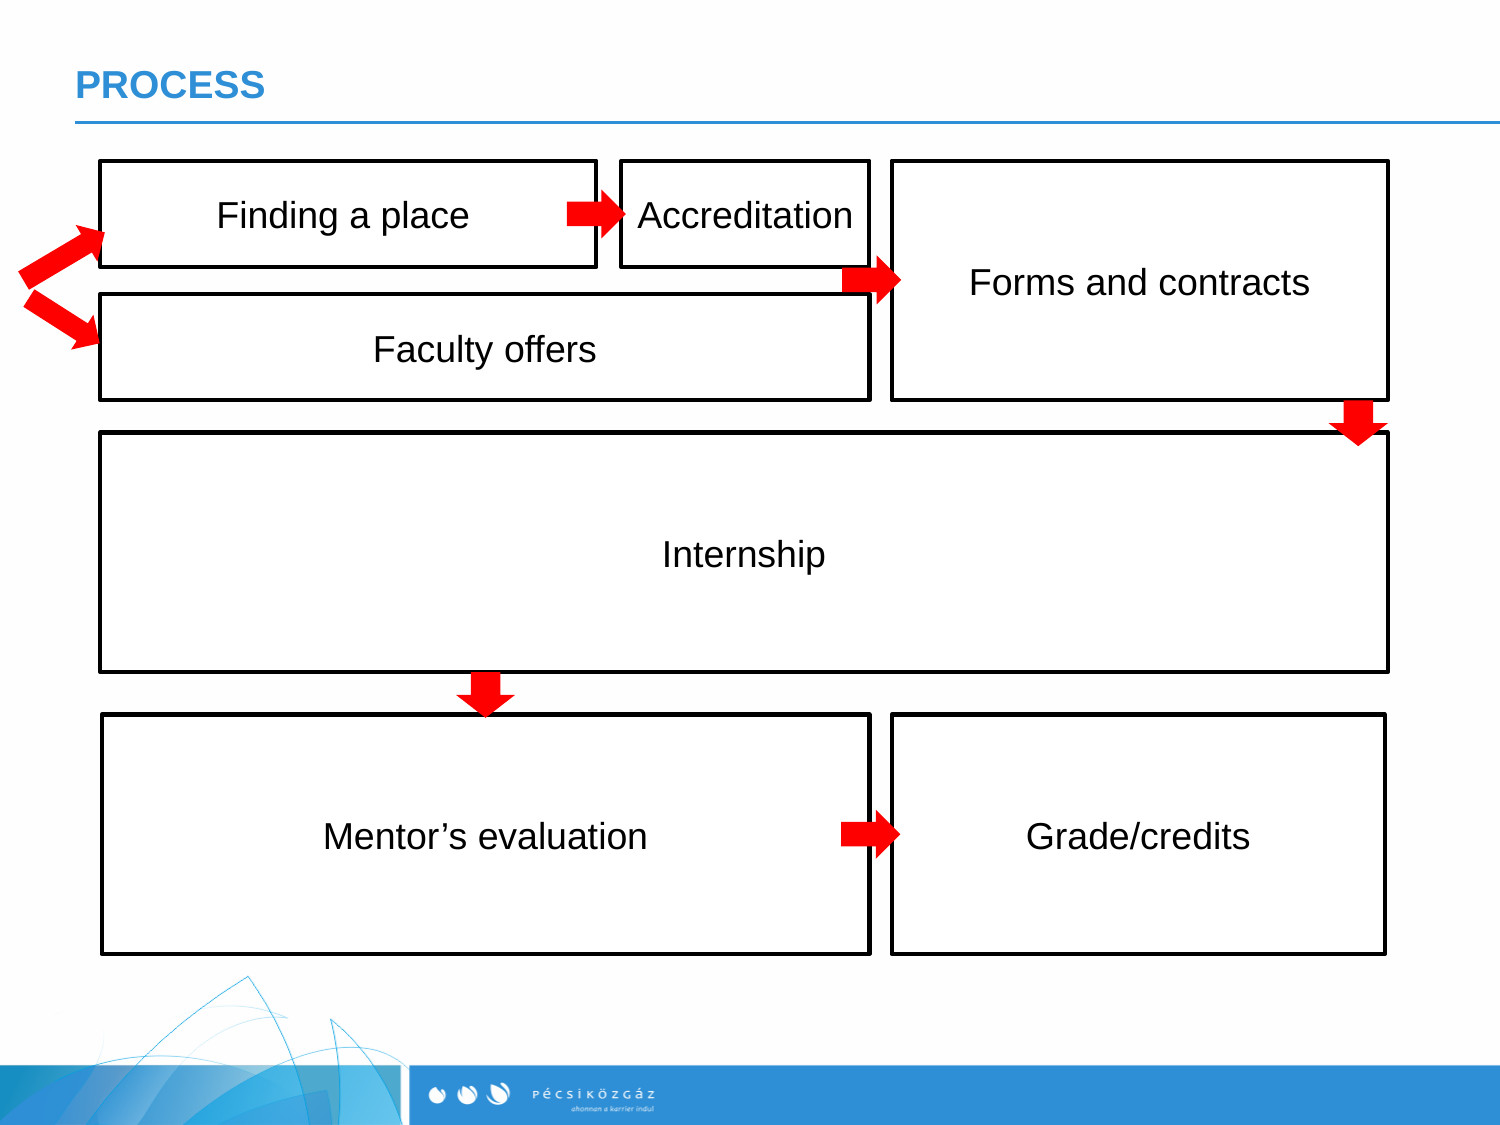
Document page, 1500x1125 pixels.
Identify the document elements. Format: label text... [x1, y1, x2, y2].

text_box [564, 187, 629, 241]
text_box [840, 253, 904, 307]
text_box [16, 222, 107, 292]
text_box Mentor’s evaluation [100, 712, 872, 956]
text_box [839, 807, 903, 861]
text_box Grade/credits [890, 712, 1387, 956]
text_box Faculty offers [98, 292, 872, 402]
text_box Accreditation [619, 159, 871, 269]
picture [0, 0, 1500, 1125]
text_box [1326, 398, 1390, 448]
title PROCESS [75, 59, 1425, 107]
text_box Finding a place [98, 159, 598, 269]
text_box [21, 288, 102, 352]
text_box [454, 669, 518, 720]
text_box Forms and contracts [890, 159, 1390, 402]
text_box Internship [98, 430, 1390, 674]
